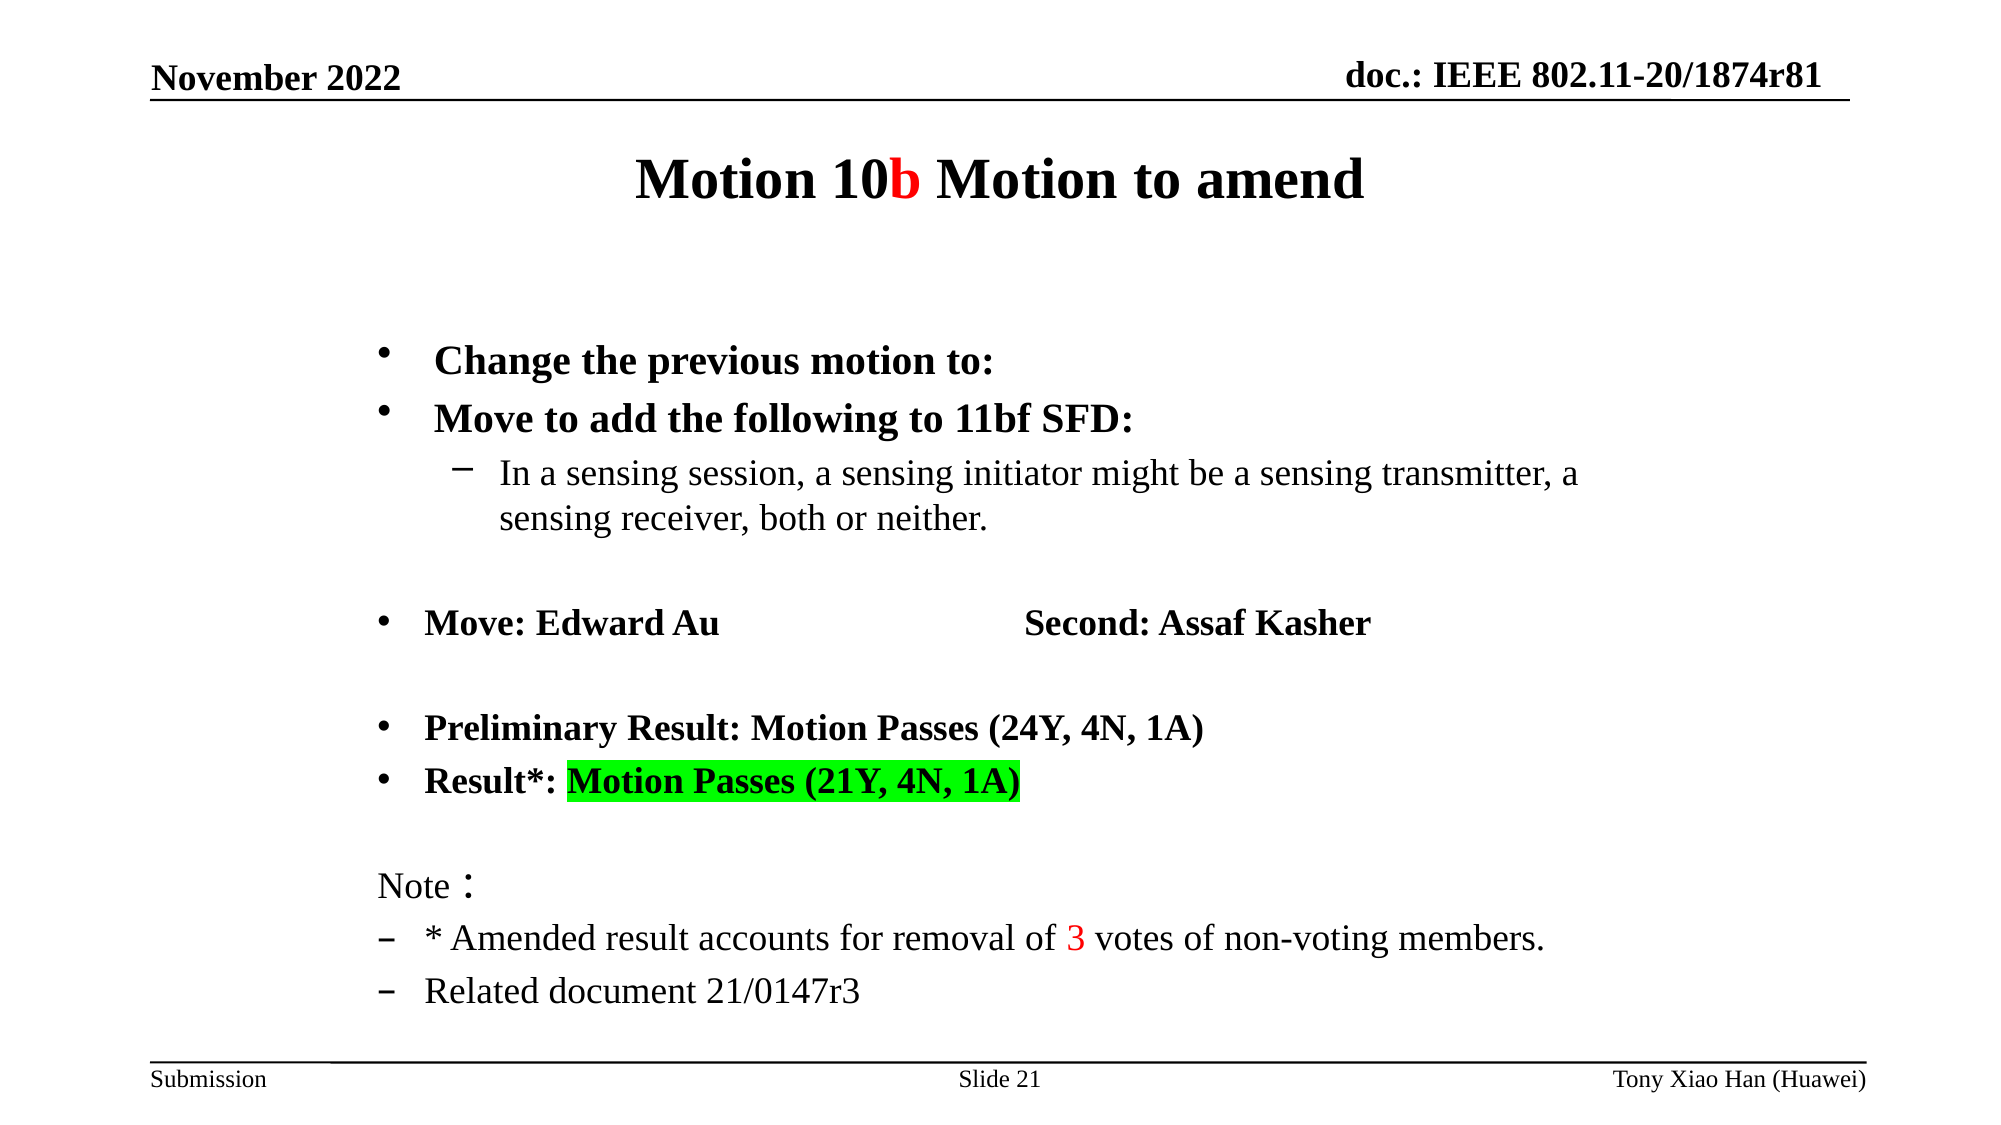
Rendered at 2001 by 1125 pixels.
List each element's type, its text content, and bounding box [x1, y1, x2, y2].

text_box Motion 10b Motion to amend [362, 87, 1638, 263]
text_box Change the previous motion to: Move to add the following to 11bf SFD: In a sensing session, a sensing initiator might be a sensing transmitter, a sensing receiver, both or neither. Move: Edward Au Second: Assaf Kasher Preliminary Result: Motion Passes (24Y, 4N, 1A) Result*: Motion Passes (21Y, 4N, 1A) Note： * Amended result accounts for removal of 3 votes of non-voting members. Related document 21/0147r3 [362, 324, 1638, 1013]
